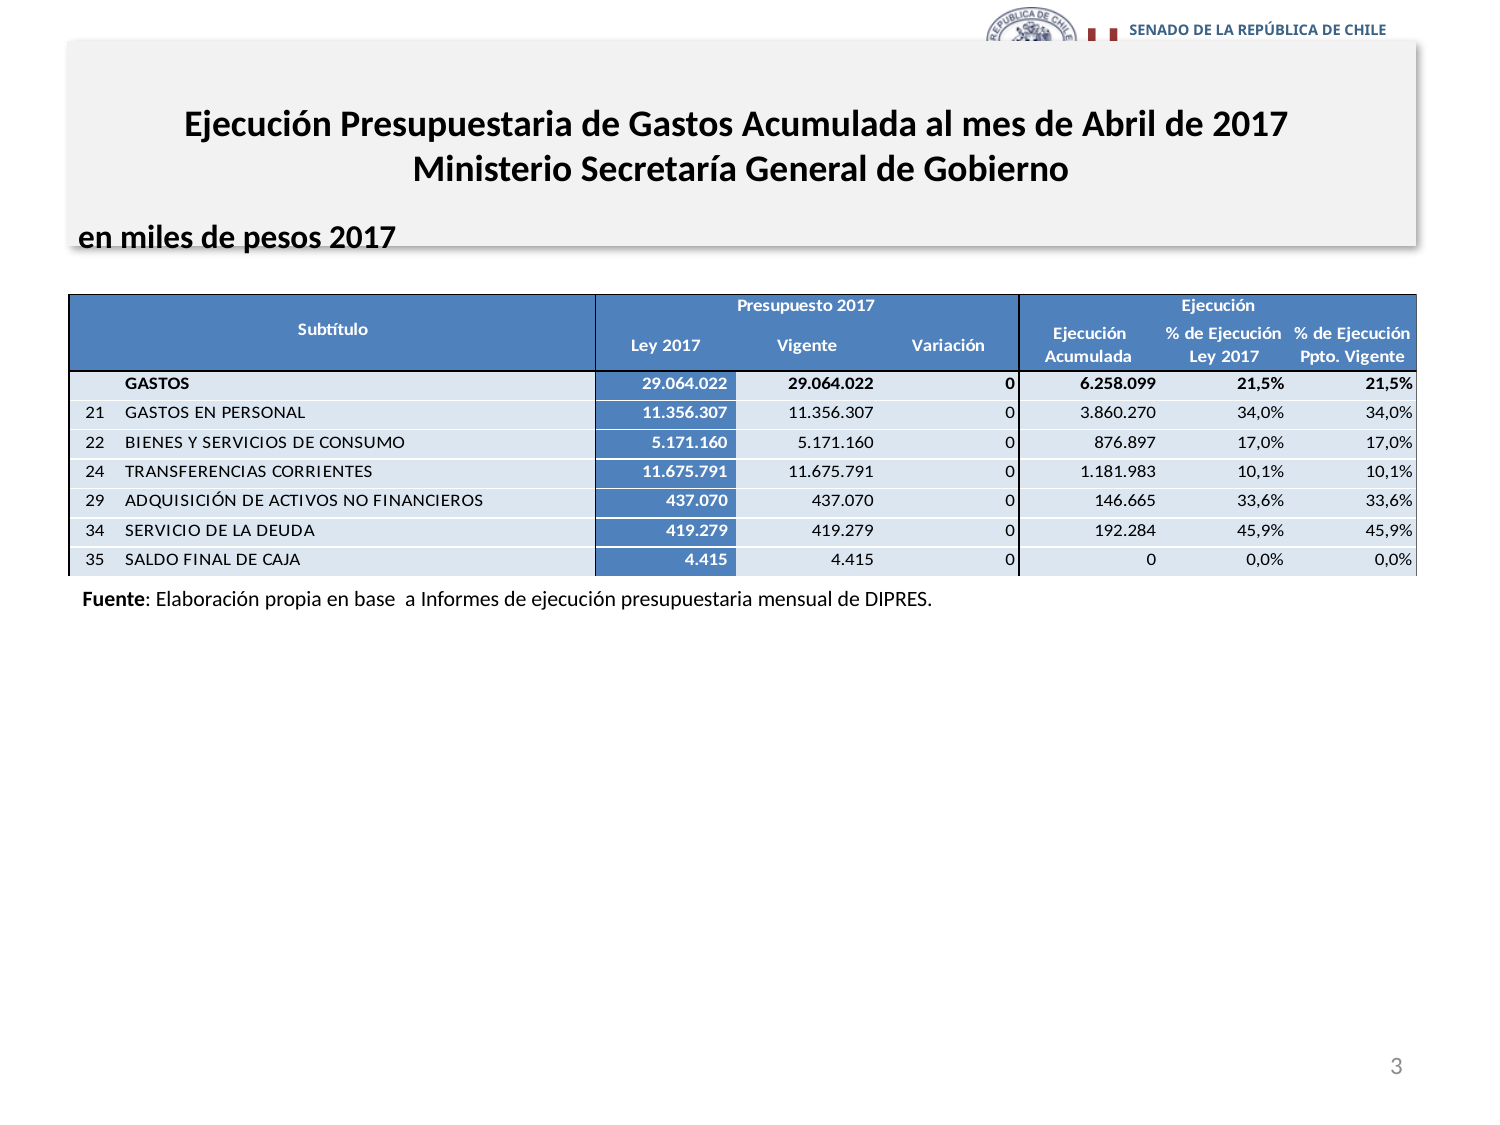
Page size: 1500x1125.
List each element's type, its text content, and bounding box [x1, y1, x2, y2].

footer Fuente: Elaboración propia en base a Informes de ejecución presupuestaria mensual de DIPRES. [67, 577, 1447, 638]
text_box en miles de pesos 2017 [63, 208, 1414, 283]
title Ejecución Presupuestaria de Gastos Acumulada al mes de Abril de 2017 Ministerio Secretaría General de Gobierno [67, 41, 1415, 246]
slide_number 3 [1067, 1035, 1418, 1095]
picture [986, 7, 1079, 41]
picture [67, 293, 1419, 578]
